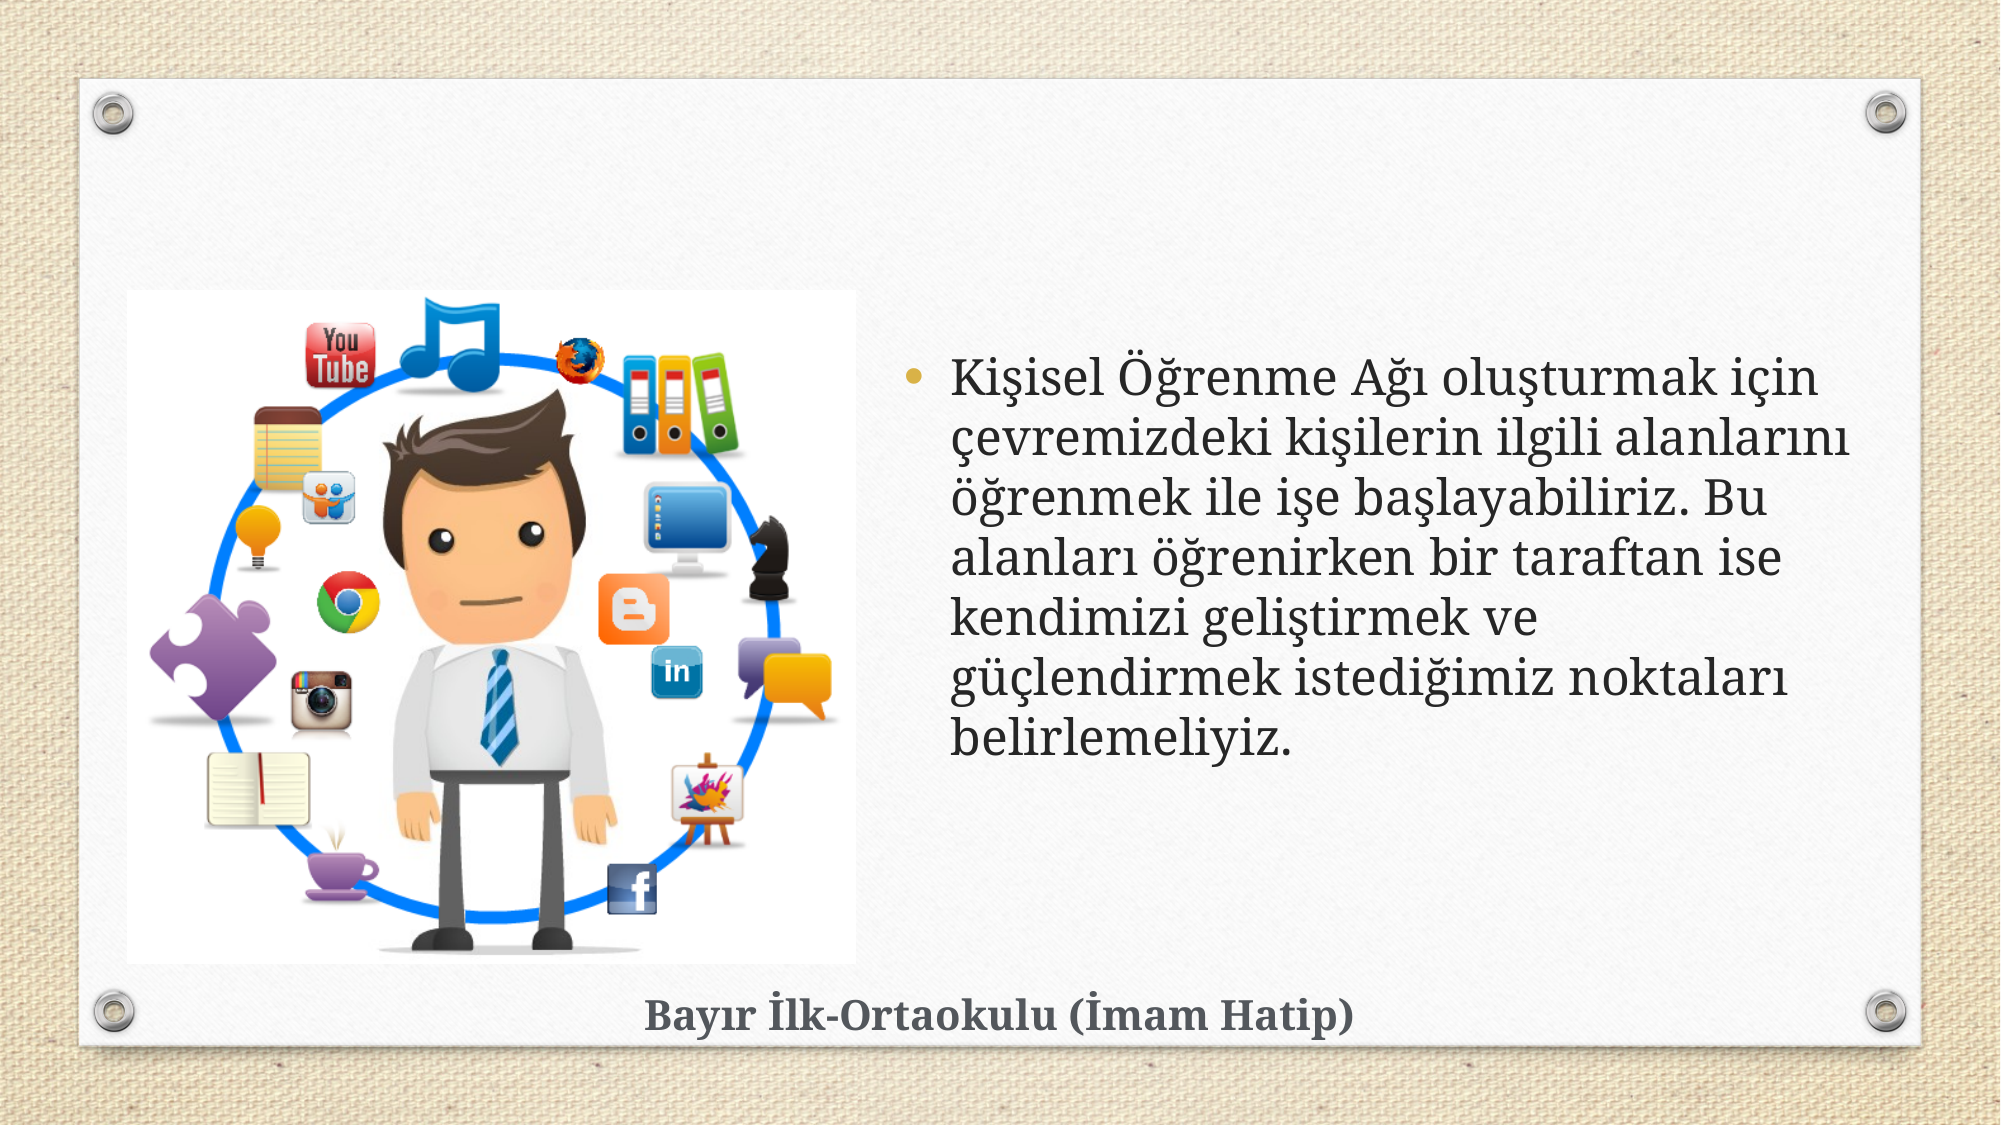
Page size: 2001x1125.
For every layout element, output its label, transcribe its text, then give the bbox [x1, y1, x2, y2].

text_box Bayır İlk-Ortaokulu (İmam Hatip) [438, 981, 1562, 1046]
list Kişisel Öğrenme Ağı oluşturmak için çevremizdeki kişilerin ilgili alanlarını öğrenmek ile işe başlayabiliriz. Bu alanları öğrenirken bir taraftan ise kendimizi geliştirmek ve güçlendirmek istediğimiz noktaları belirlemeliyiz. [888, 147, 1884, 964]
picture [0, 0, 2001, 1125]
